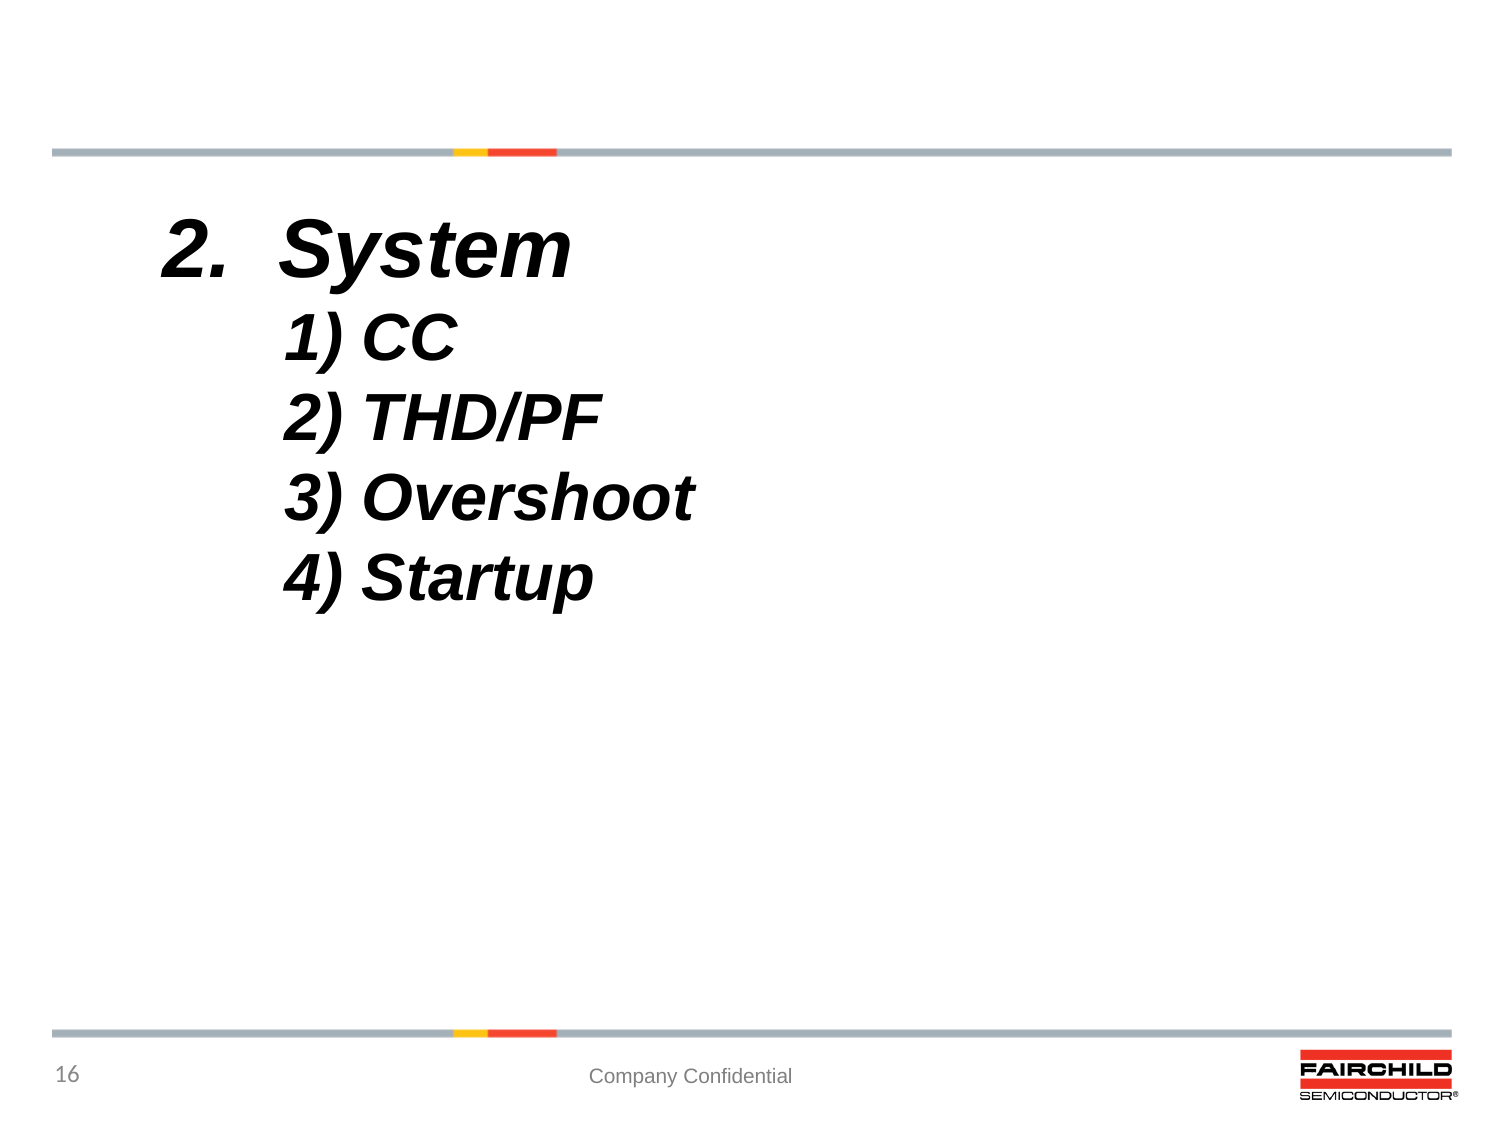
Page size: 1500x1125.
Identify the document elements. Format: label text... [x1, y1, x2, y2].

text_box 2. System 1) CC 2) THD/PF 3) Overshoot 4) Startup [147, 186, 993, 781]
picture [52, 148, 1452, 157]
picture [52, 1029, 1452, 1038]
picture [1287, 1039, 1468, 1110]
